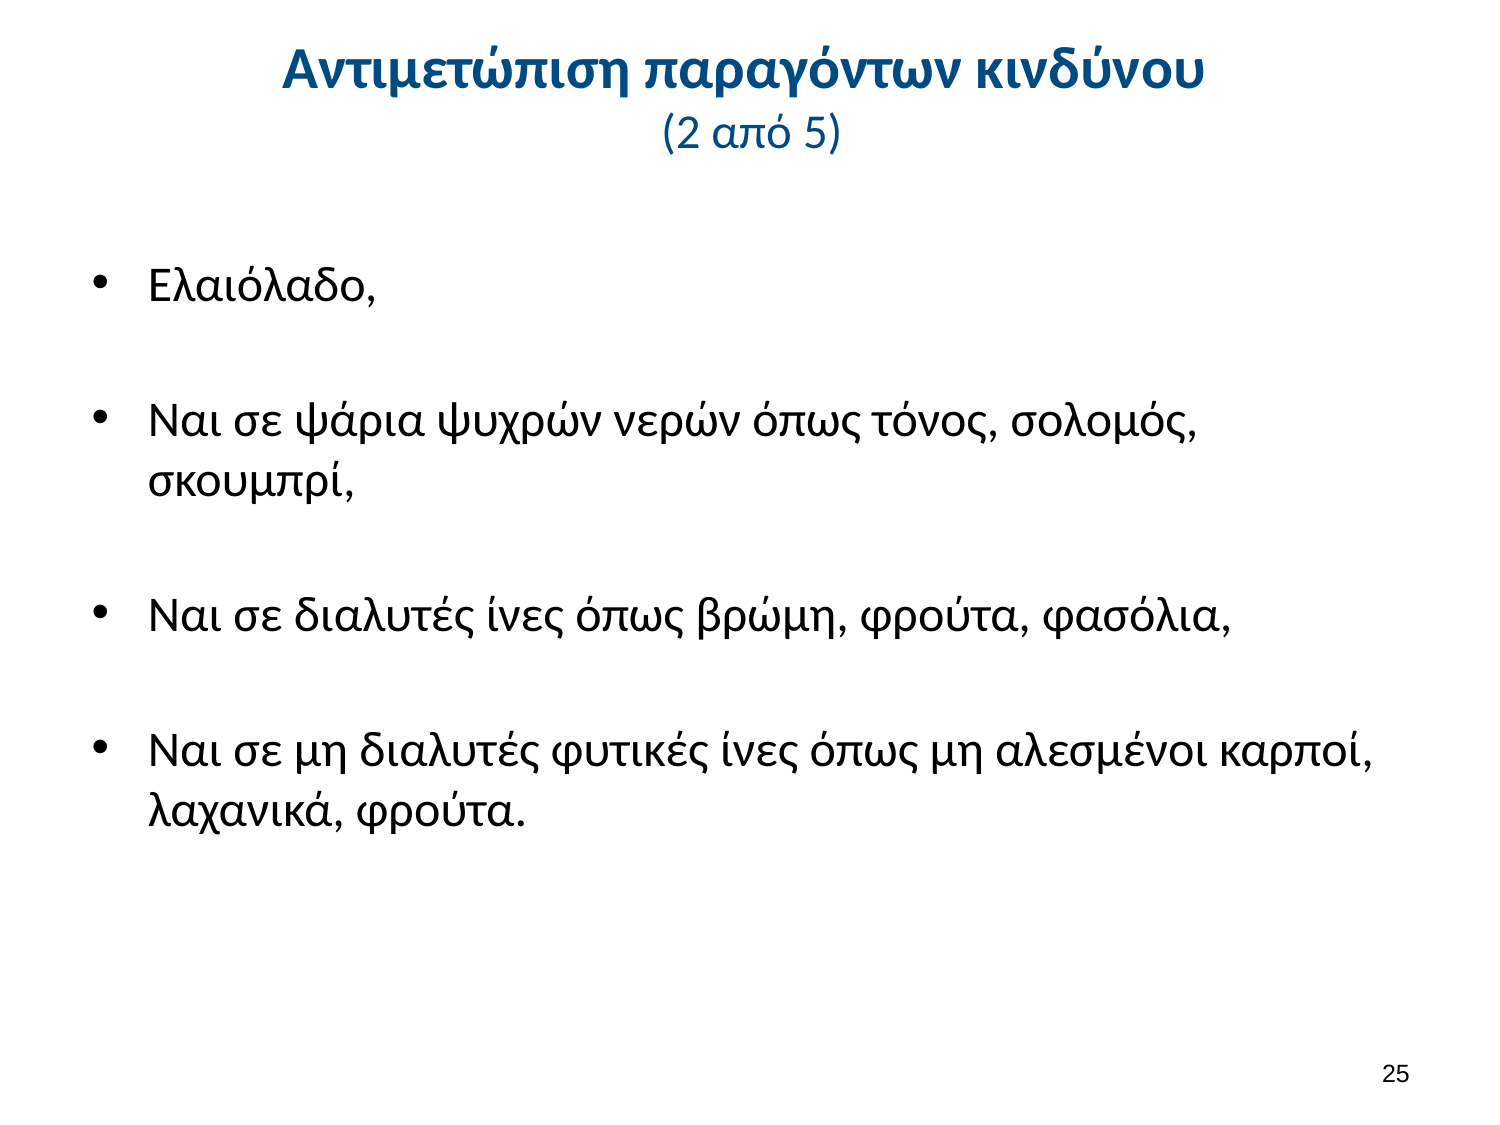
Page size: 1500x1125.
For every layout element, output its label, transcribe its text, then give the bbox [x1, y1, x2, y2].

slide_number 24 [1074, 1042, 1425, 1103]
title Αντιμετώπιση παραγόντων κινδύνου (2 από 5) [76, 19, 1427, 169]
list Ελαιόλαδο, Ναι σε ψάρια ψυχρών νερών όπως τόνος, σολομός, σκουμπρί, Ναι σε διαλυτές ίνες όπως βρώμη, φρούτα, φασόλια, Ναι σε μη διαλυτές φυτικές ίνες όπως μη αλεσμένοι καρποί, λαχανικά, φρούτα. [76, 243, 1427, 1071]
